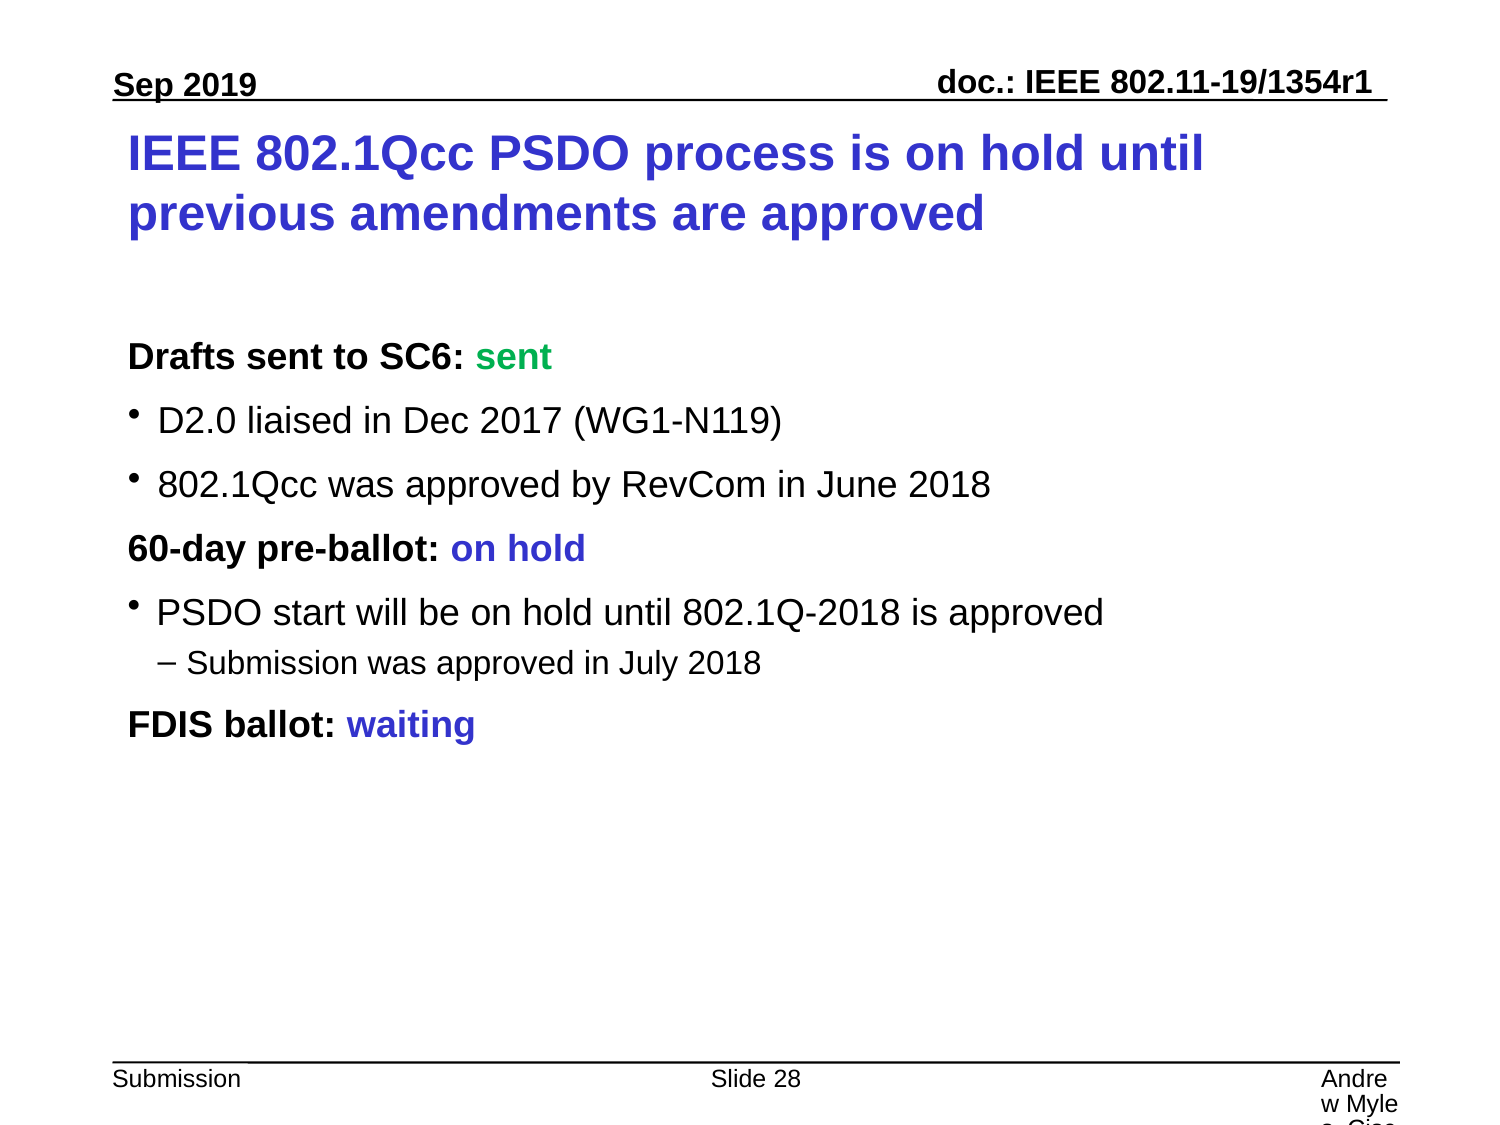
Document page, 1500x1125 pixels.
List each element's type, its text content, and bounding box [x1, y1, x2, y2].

footer Andrew Myles, Cisco [1320, 1061, 1402, 1093]
slide_number Slide 28 [709, 1061, 803, 1093]
list Drafts sent to SC6: sent D2.0 liaised in Dec 2017 (WG1-N119) 802.1Qcc was approved by RevCom in June 2018 60-day pre-ballot: on hold PSDO start will be on hold until 802.1Q-2018 is approved Submission was approved in July 2018 FDIS ballot: waiting [112, 324, 1388, 1000]
title IEEE 802.1Qcc PSDO process is on hold until previous amendments are approved [112, 112, 1388, 288]
